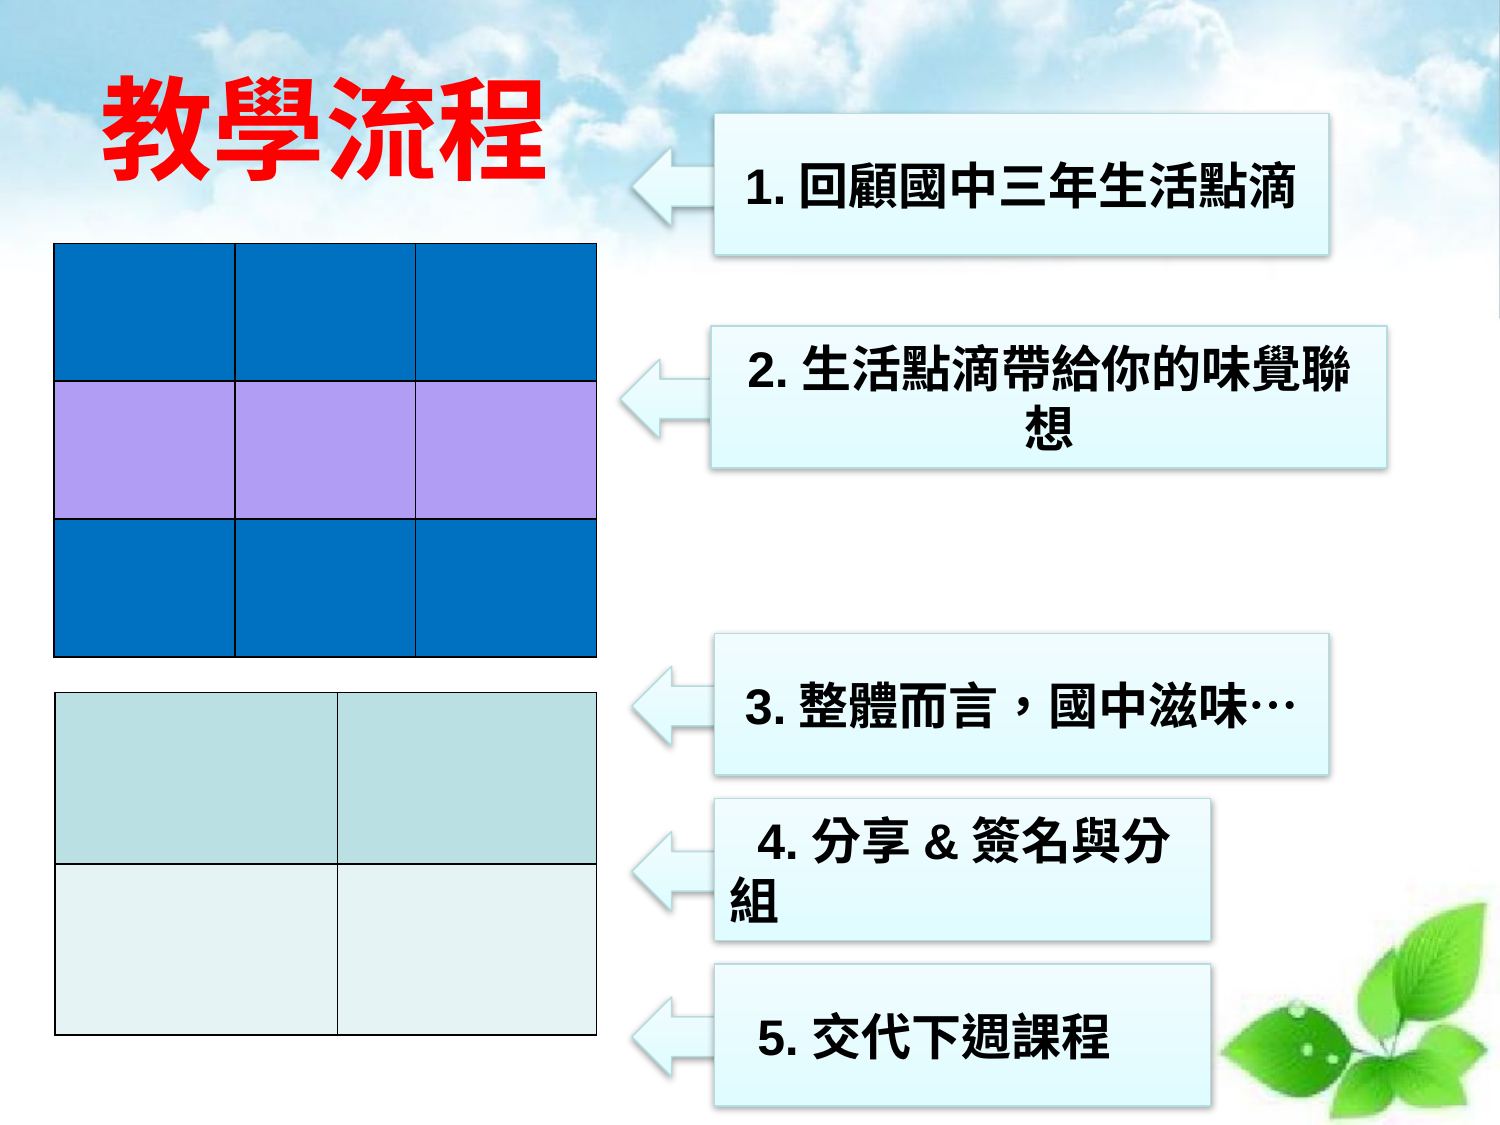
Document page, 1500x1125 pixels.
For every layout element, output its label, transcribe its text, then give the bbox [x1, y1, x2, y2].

table_cell [236, 382, 415, 518]
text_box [631, 633, 1330, 776]
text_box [631, 963, 1211, 1107]
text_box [631, 113, 1330, 256]
table_header [236, 244, 415, 380]
picture [0, 0, 1500, 1125]
table_cell [338, 865, 596, 1034]
table_cell [416, 520, 596, 656]
table_cell [55, 382, 234, 518]
table_header [338, 693, 596, 863]
table_header [416, 244, 596, 380]
table_cell [236, 520, 415, 656]
table_header [56, 693, 337, 863]
table_cell [56, 865, 337, 1034]
table_cell [416, 382, 596, 518]
table_header [55, 244, 234, 380]
text_box 教學流程 [53, 45, 597, 208]
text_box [619, 325, 1388, 469]
table_cell [55, 520, 234, 656]
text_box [631, 798, 1211, 941]
